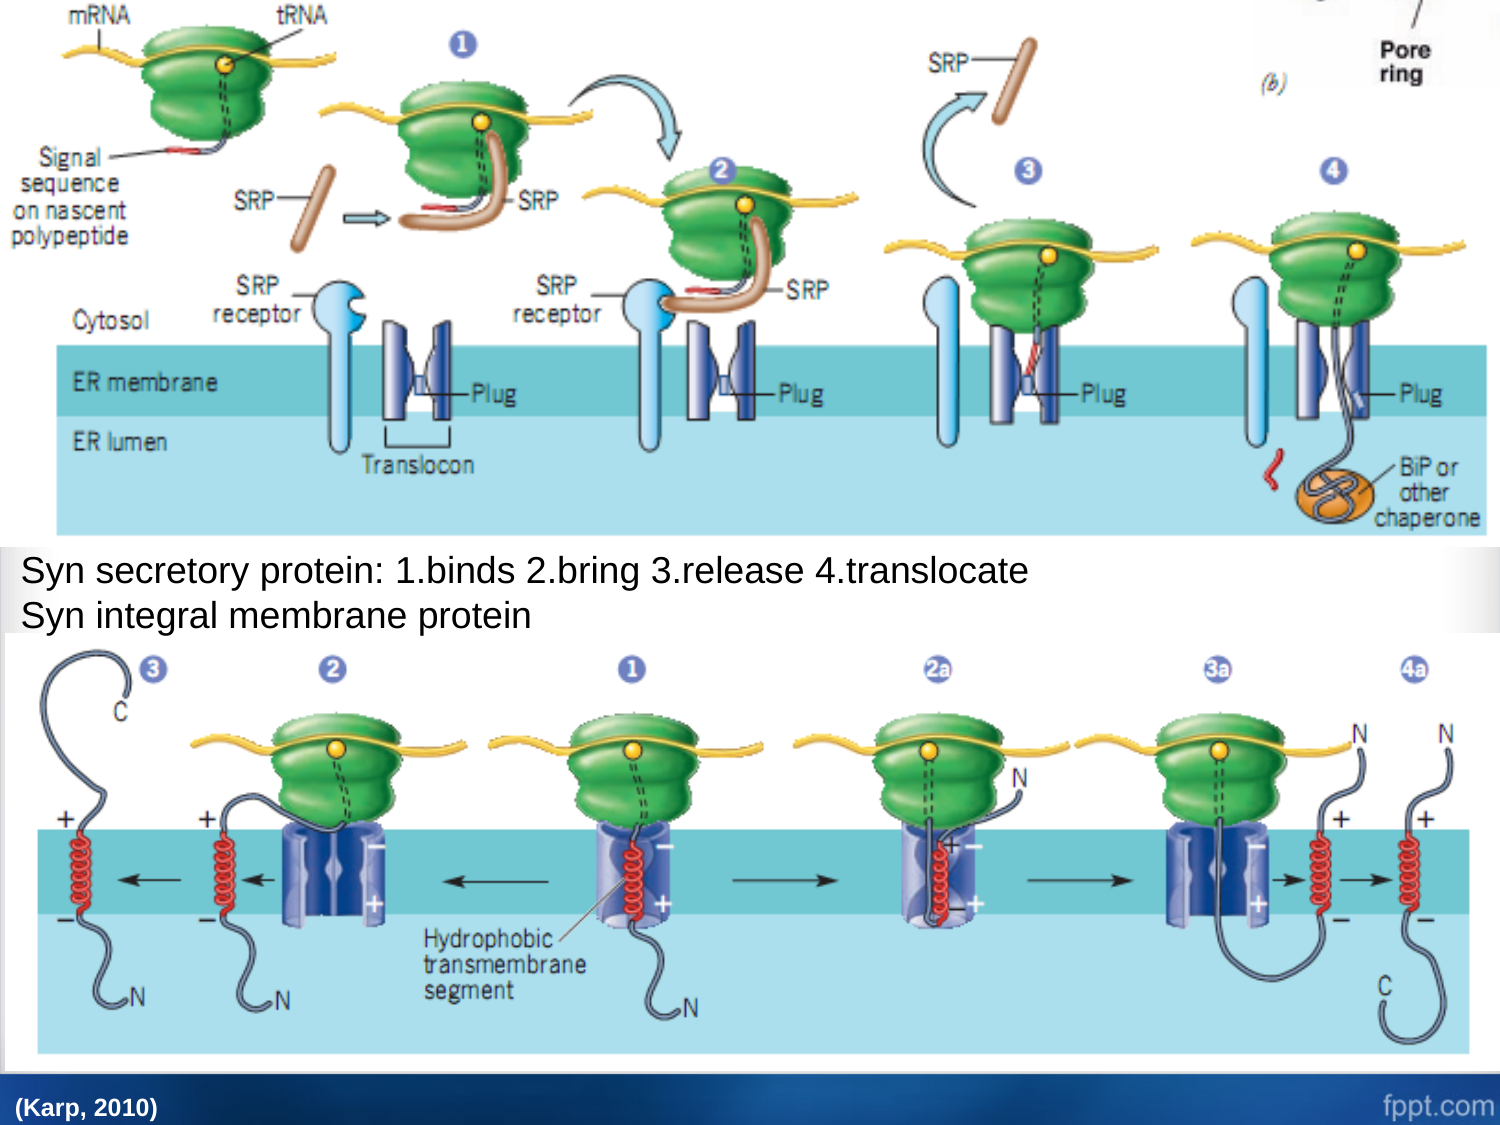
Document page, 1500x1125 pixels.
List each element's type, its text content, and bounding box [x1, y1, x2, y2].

text_box (Karp, 2010) [0, 1084, 260, 1125]
text_box Syn secretory protein: 1.binds 2.bring 3.release 4.translocate Syn integral membrane protein [5, 554, 1500, 632]
picture [0, 547, 1500, 1125]
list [0, 0, 1500, 547]
